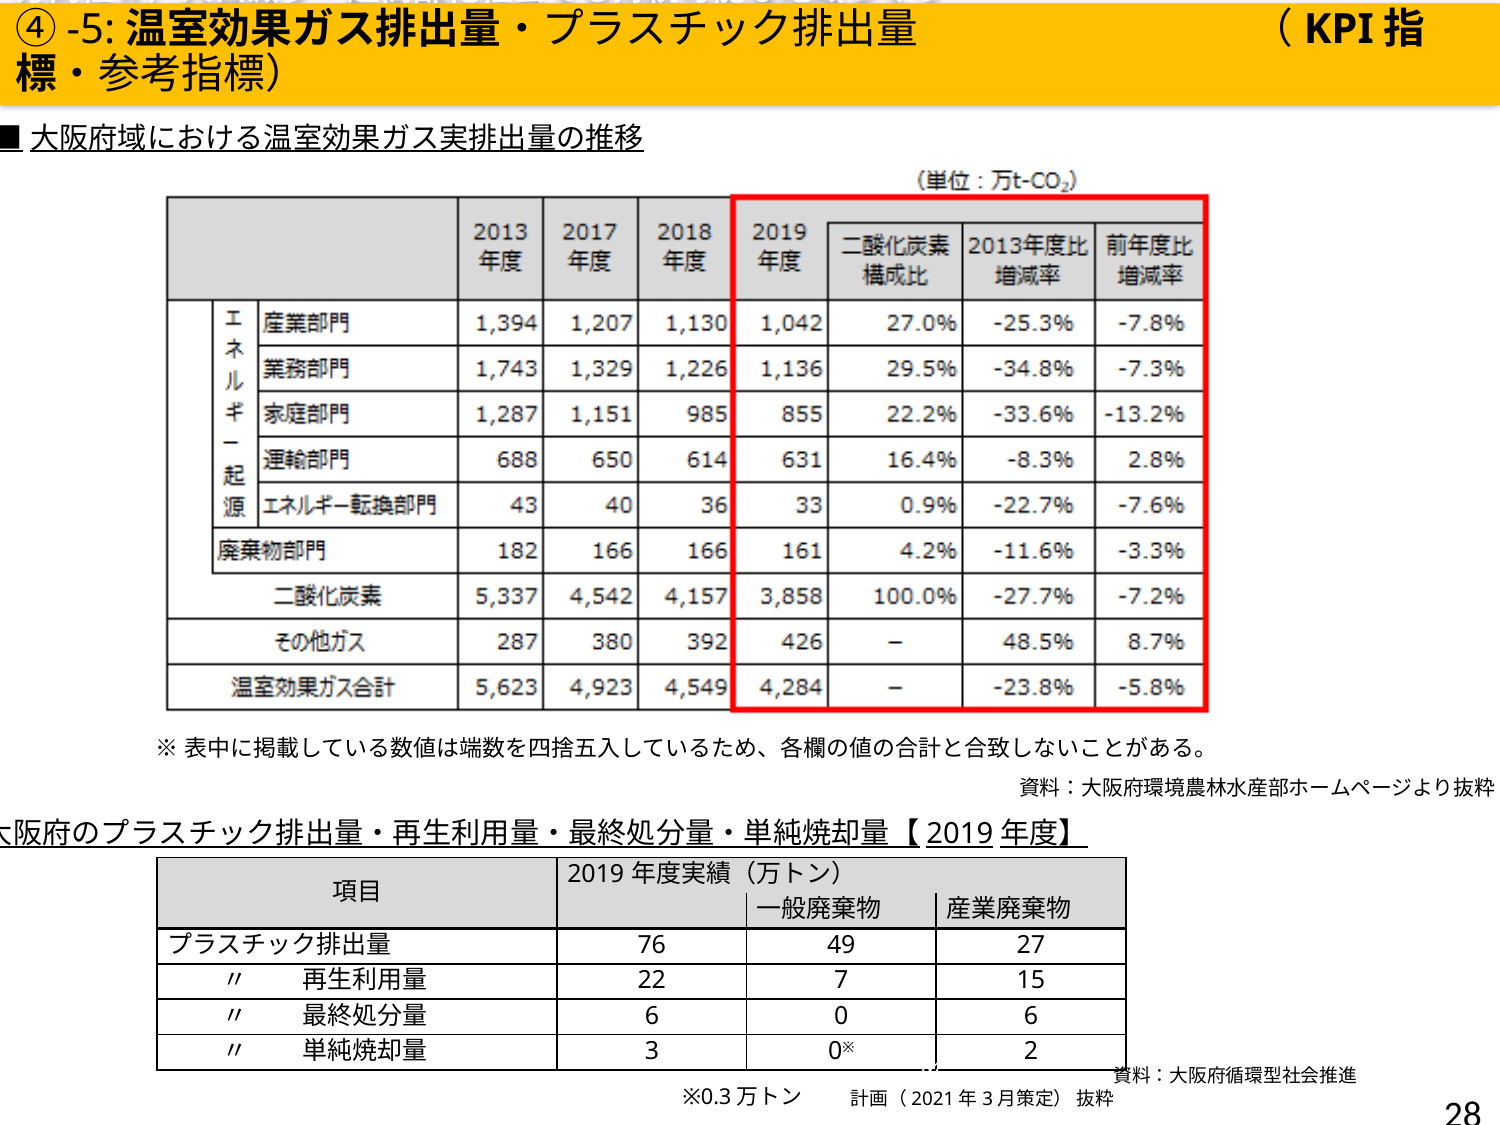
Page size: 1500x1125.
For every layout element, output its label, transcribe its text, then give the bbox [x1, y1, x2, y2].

table_cell 6 [937, 1000, 1125, 1034]
table_cell [558, 893, 746, 927]
table_cell 産業廃棄物 [937, 893, 1125, 927]
table_cell 7 [747, 965, 935, 998]
text_box 資料：大阪府循環型社会推進計画（2021年3月策定） 抜粋 [835, 1067, 1374, 1106]
text_box ■大阪府のプラスチック排出量・再生利用量・最終処分量・単純焼却量【2019年度】 [0, 806, 1104, 857]
slide_number 27 [1146, 1082, 1497, 1125]
table_cell プラスチック排出量 [158, 930, 556, 963]
text_box 方向性Ⅱ）人口減少・超高齢化社会でも持続可能な地域づくり ④-5:温室効果ガス排出量・プラスチック排出量 （KPI指標・参考指標） [0, 0, 1500, 108]
table_cell 3 [558, 1035, 746, 1069]
text_box 資料：大阪府環境農林水産部ホームページより抜粋 [1004, 767, 1500, 808]
table_cell 6 [558, 1000, 746, 1034]
table_cell 〃 単純焼却量 [158, 1035, 556, 1069]
table_cell 0 [747, 1000, 935, 1034]
text_box ■大阪府域における温室効果ガス実排出量の推移 [0, 111, 660, 162]
table_cell 一般廃棄物 [747, 893, 935, 927]
table_cell 0※ [747, 1035, 935, 1067]
table_cell 22 [558, 965, 746, 998]
table_header 2019年度実績（万トン） [558, 858, 1125, 893]
table_cell 〃 再生利用量 [158, 965, 556, 998]
table_cell 15 [937, 965, 1125, 998]
text_box ※※ ※0.3万トン [643, 1061, 836, 1103]
table_cell 〃 最終処分量 [158, 1000, 556, 1034]
text_box ※表中に掲載している数値は端数を四捨五入しているため、各欄の値の合計と合致しないことがある。 [84, 725, 1416, 769]
table_cell 27 [937, 930, 1125, 963]
table_cell 49 [747, 930, 935, 963]
table_header 項目 [158, 858, 556, 927]
table_cell 2 [937, 1035, 1125, 1067]
table_cell 76 [558, 930, 746, 963]
picture [136, 161, 1235, 734]
